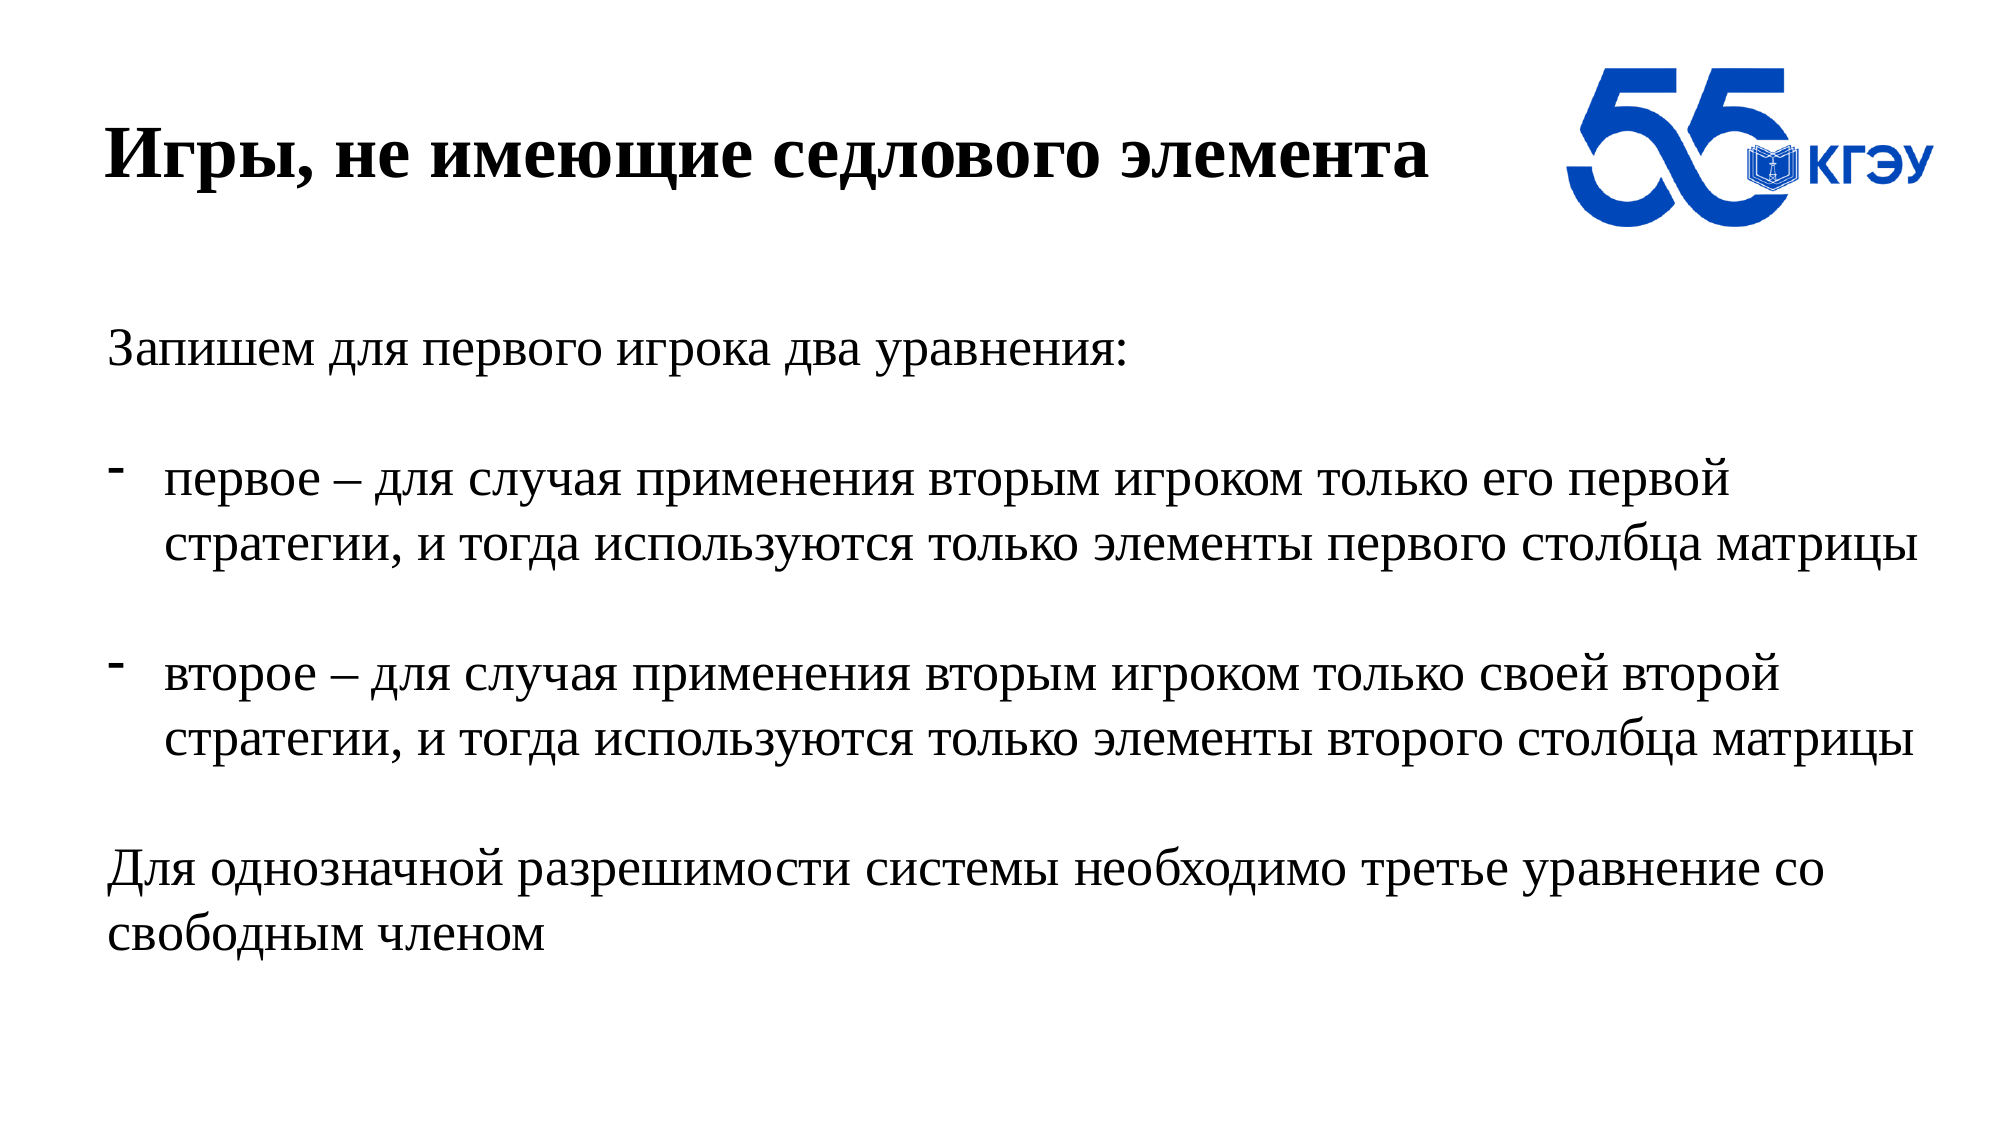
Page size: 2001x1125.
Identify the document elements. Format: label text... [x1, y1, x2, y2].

text_box Запишем для первого игрока два уравнения: первое – для случая применения вторым игроком только его первой стратегии, и тогда используются только элементы первого столбца матрицы второе – для случая применения вторым игроком только своей второй стратегии, и тогда используются только элементы второго столбца матрицы Для однозначной разрешимости системы необходимо третье уравнение со свободным членом [93, 304, 1945, 969]
picture [1566, 68, 1934, 227]
text_box Игры, не имеющие седлового элемента [89, 94, 1446, 200]
